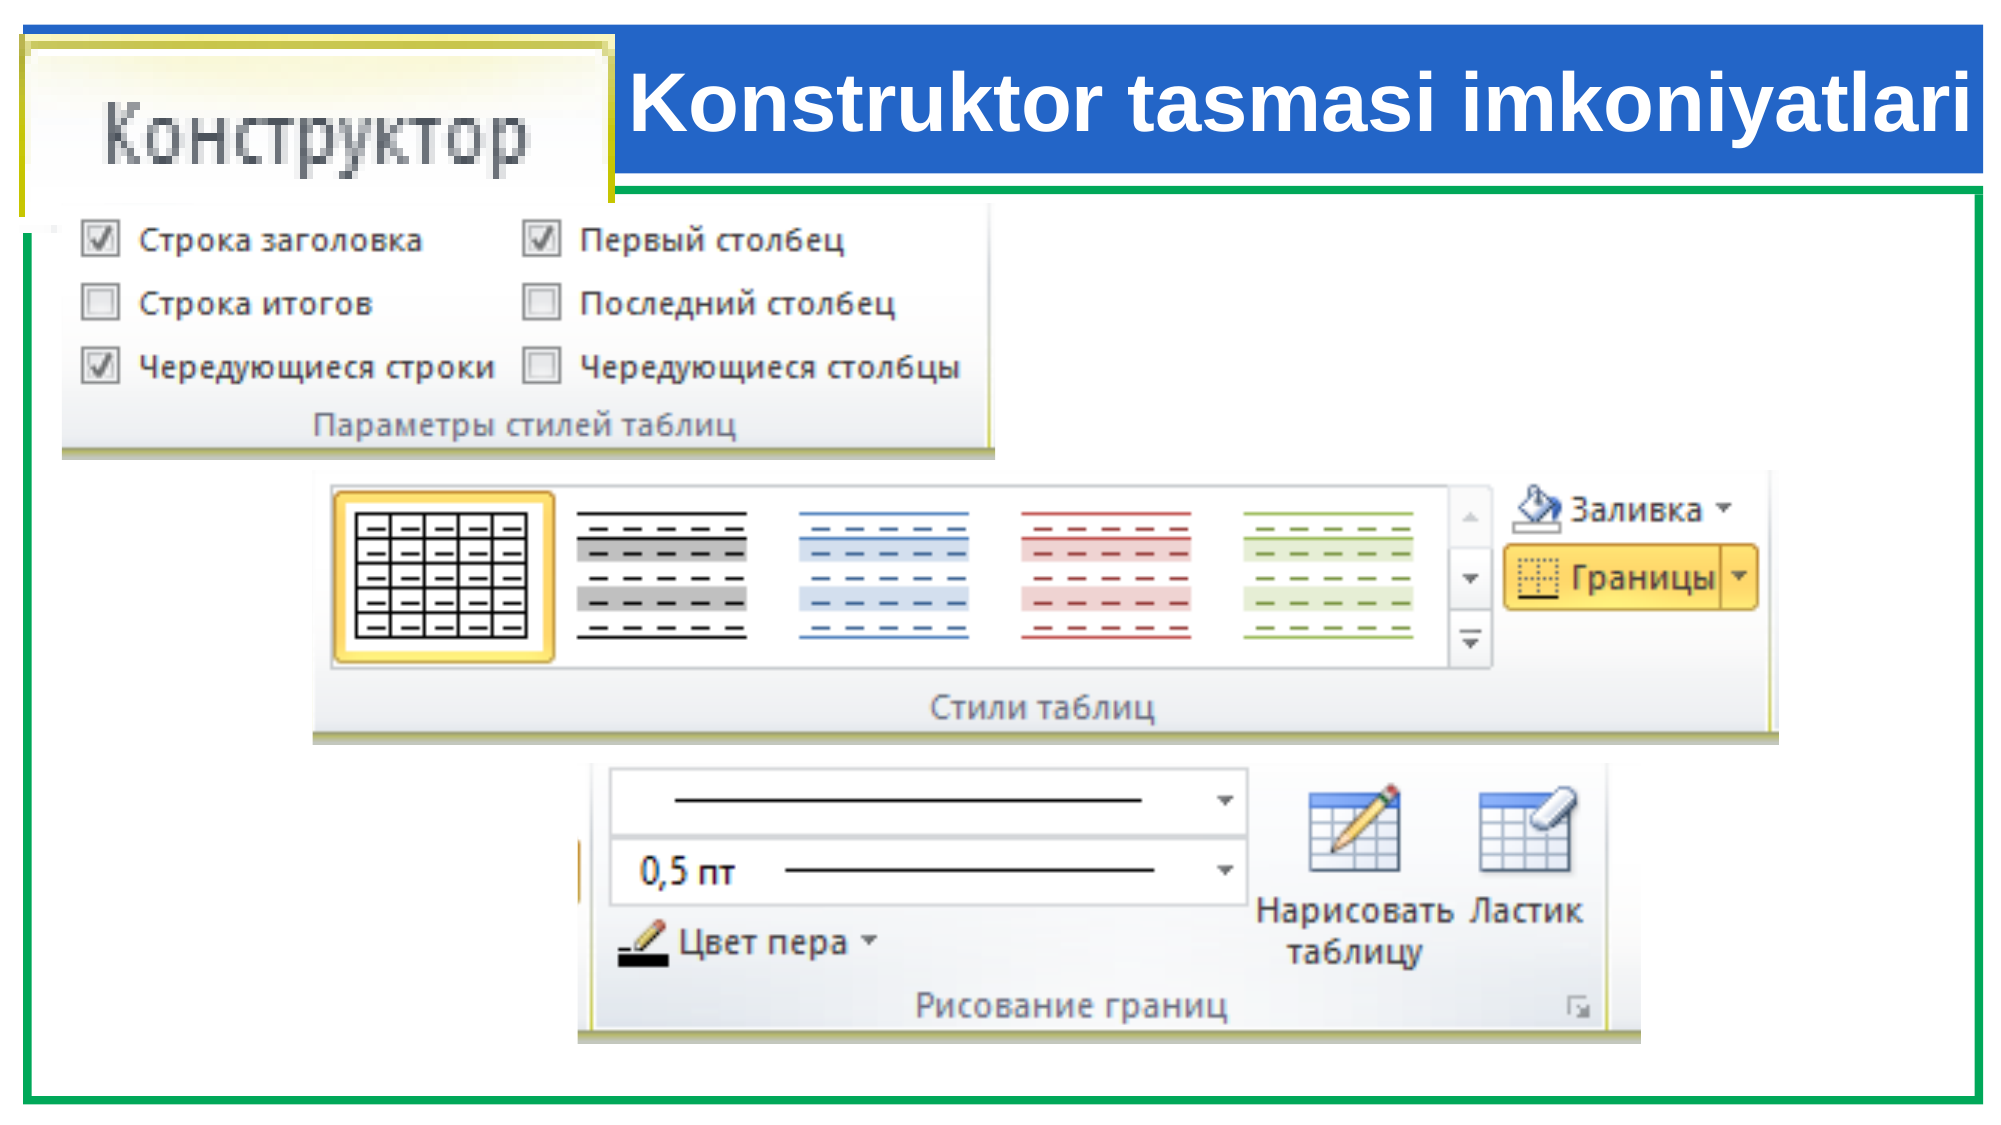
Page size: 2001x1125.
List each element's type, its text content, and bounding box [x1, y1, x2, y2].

picture [18, 34, 1780, 746]
picture [577, 762, 1642, 1050]
text_box Konstruktor tasmasi imkoniyatlari [621, 40, 2000, 156]
